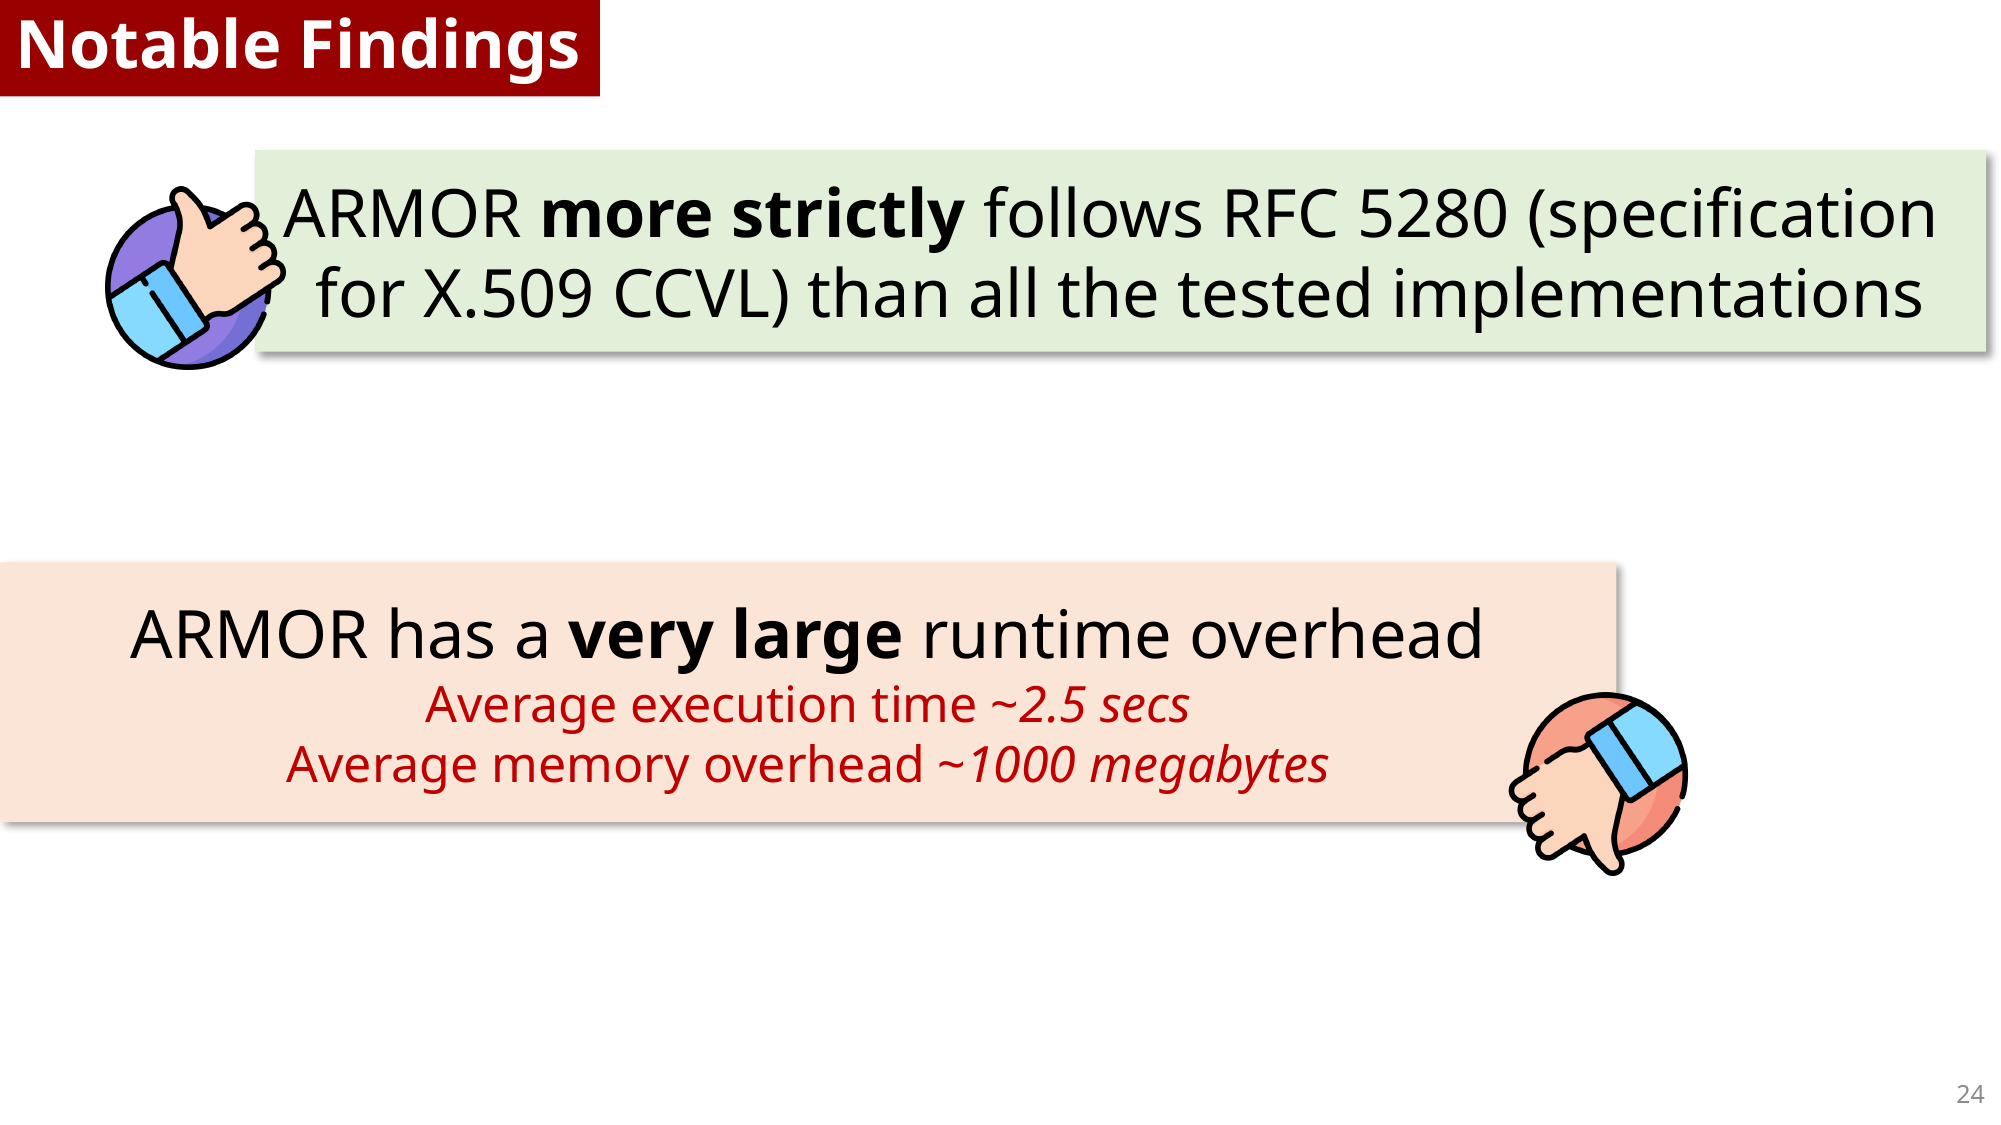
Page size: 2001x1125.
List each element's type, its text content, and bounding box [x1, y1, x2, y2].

text_box ARMOR has a very large runtime overhead Average execution time ~2.5 secs Average memory overhead ~1000 megabytes [0, 561, 1617, 823]
picture [1506, 692, 1690, 876]
slide_number 24 [1550, 1065, 2000, 1125]
text_box Notable Findings [0, 0, 600, 97]
picture [102, 186, 287, 370]
text_box ARMOR more strictly follows RFC 5280 (specification for X.509 CCVL) than all the tested implementations [254, 149, 1987, 353]
